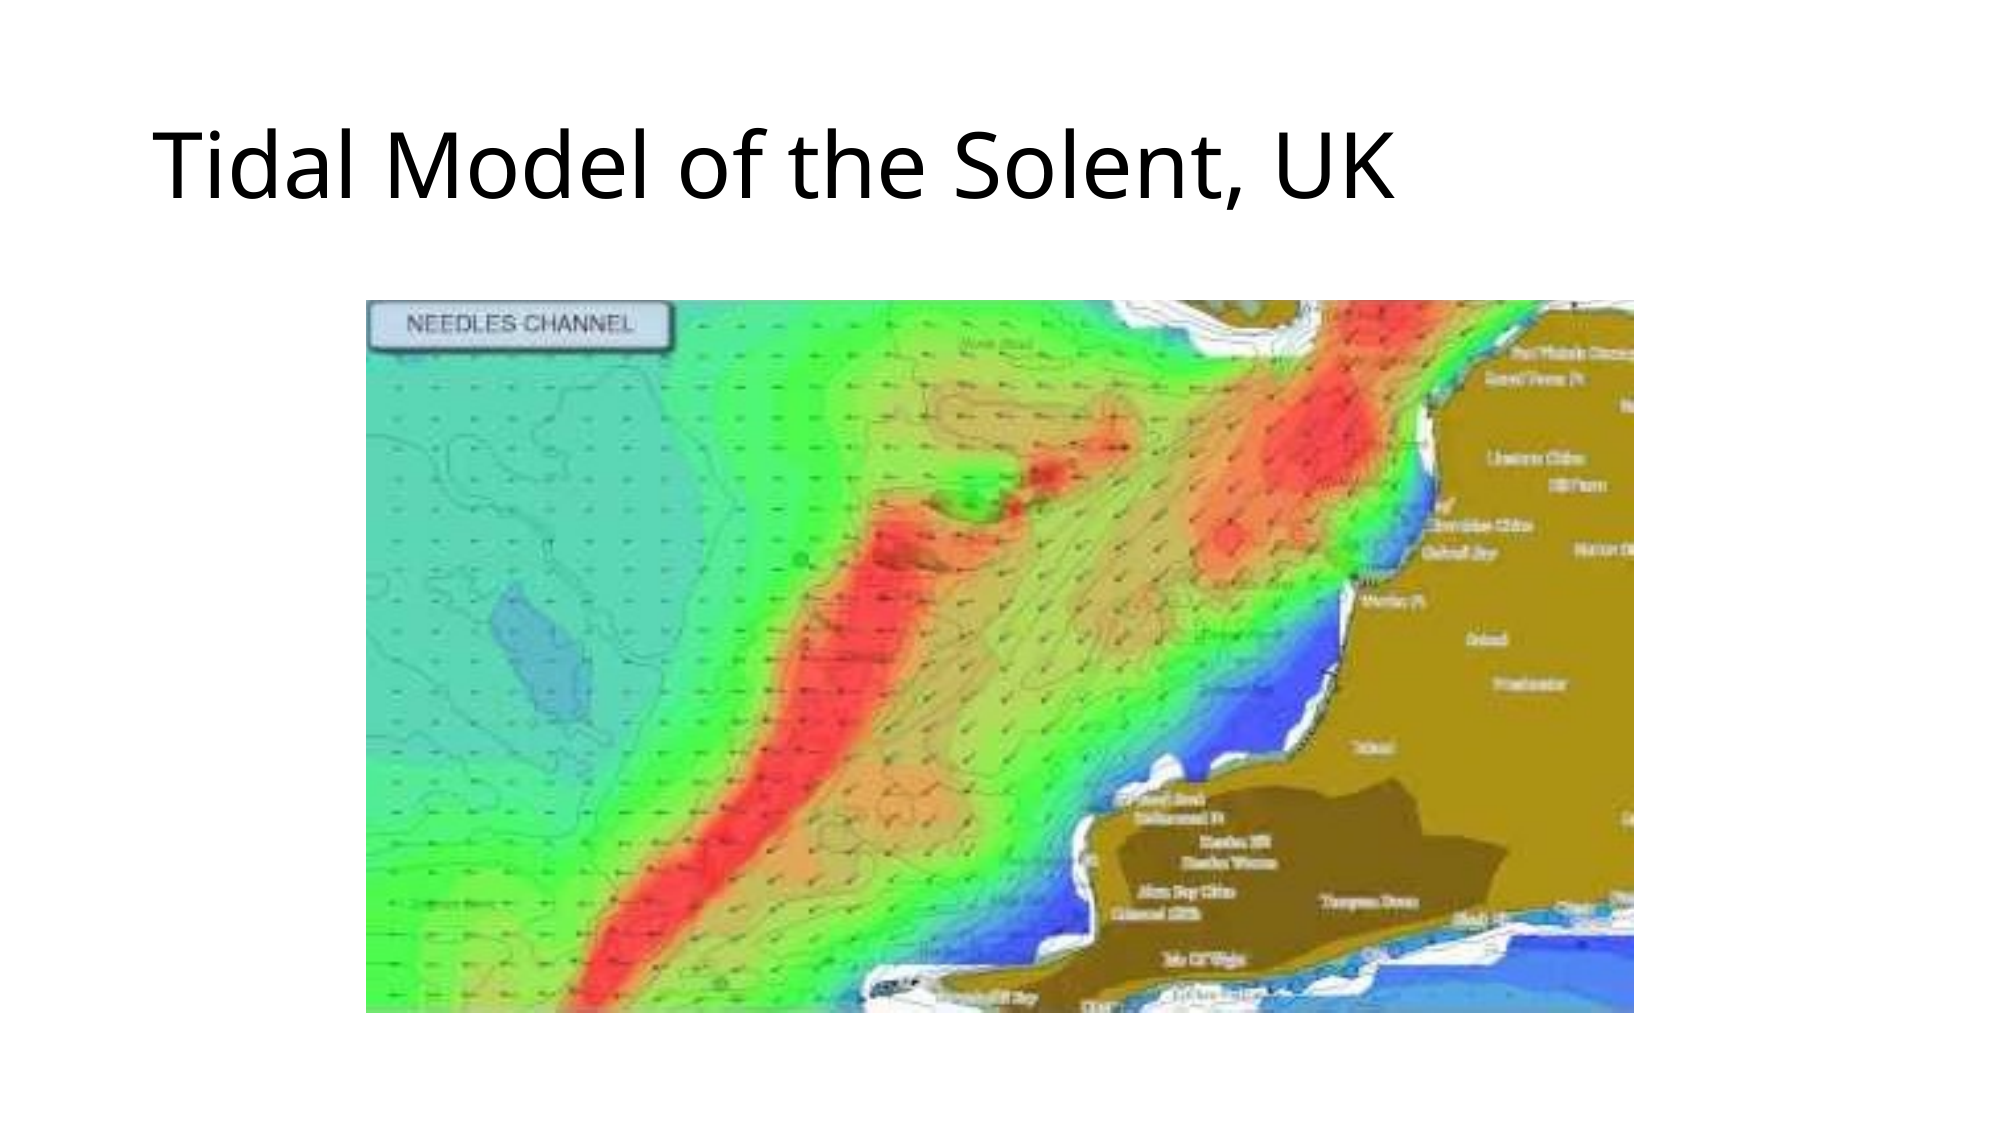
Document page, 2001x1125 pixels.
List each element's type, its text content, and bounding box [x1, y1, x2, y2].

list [365, 299, 1635, 1014]
title Tidal Model of the Solent, UK [137, 59, 1863, 278]
